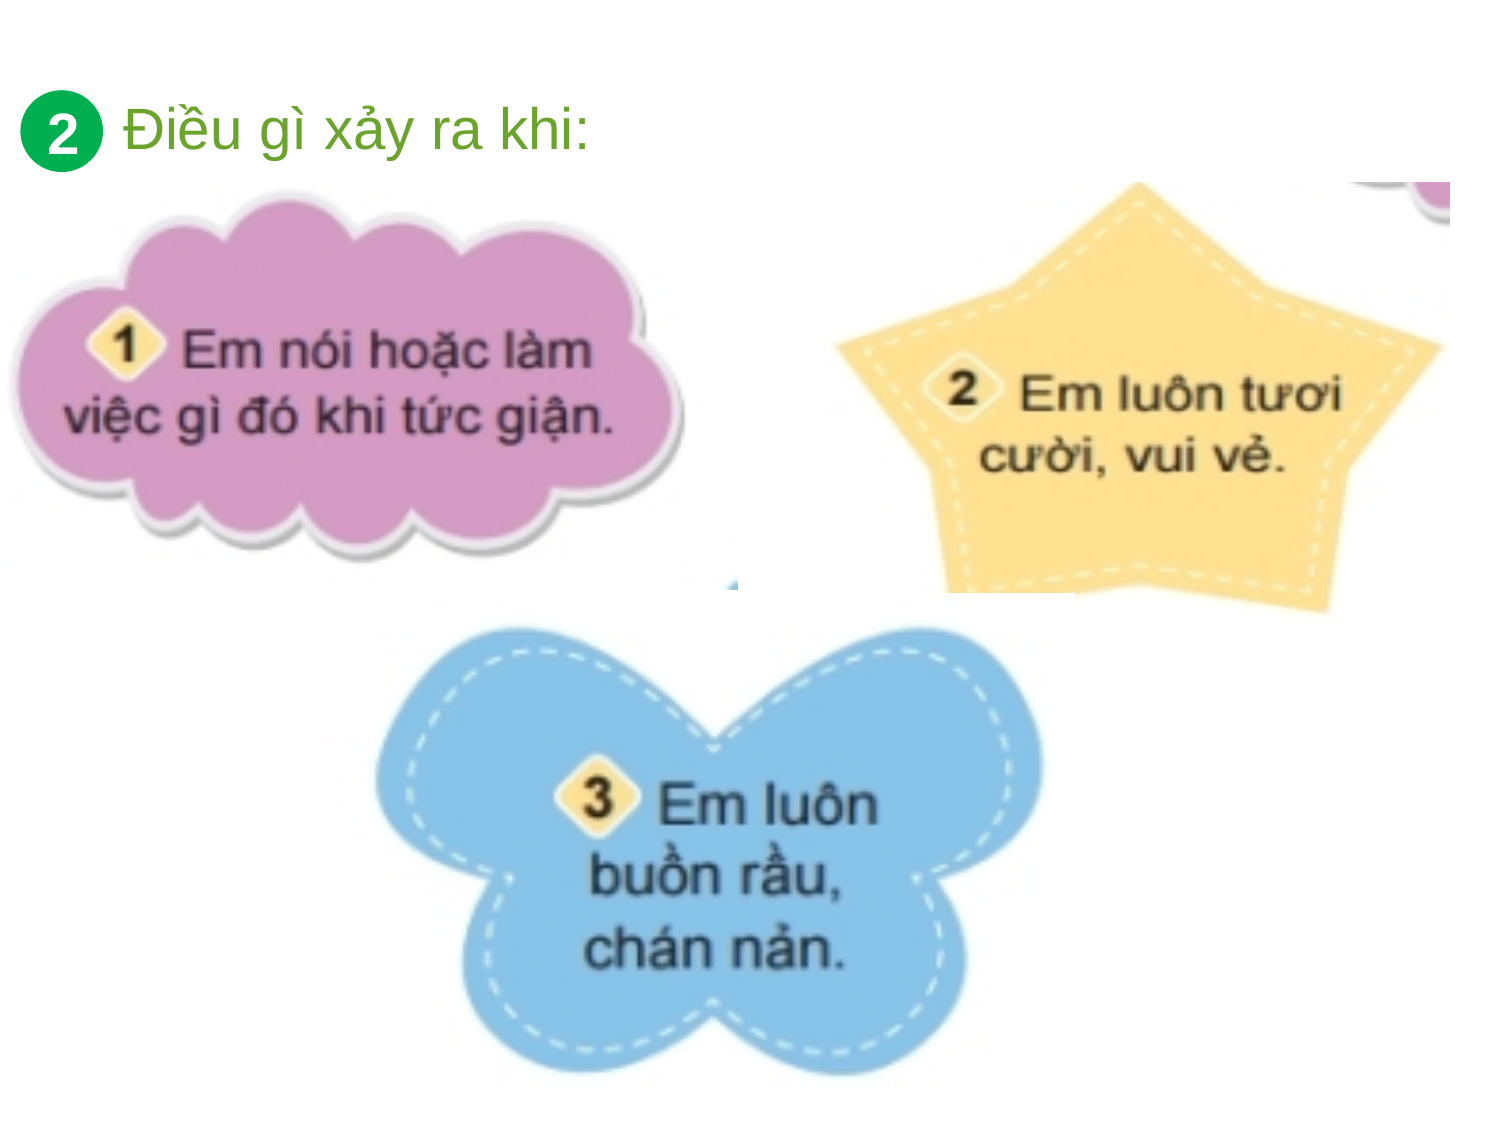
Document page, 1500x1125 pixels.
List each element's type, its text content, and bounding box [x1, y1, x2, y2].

picture [324, 182, 1451, 1088]
picture [0, 184, 738, 590]
text_box Điều gì xảy ra khi: [99, 83, 613, 169]
text_box 2 [18, 88, 106, 175]
